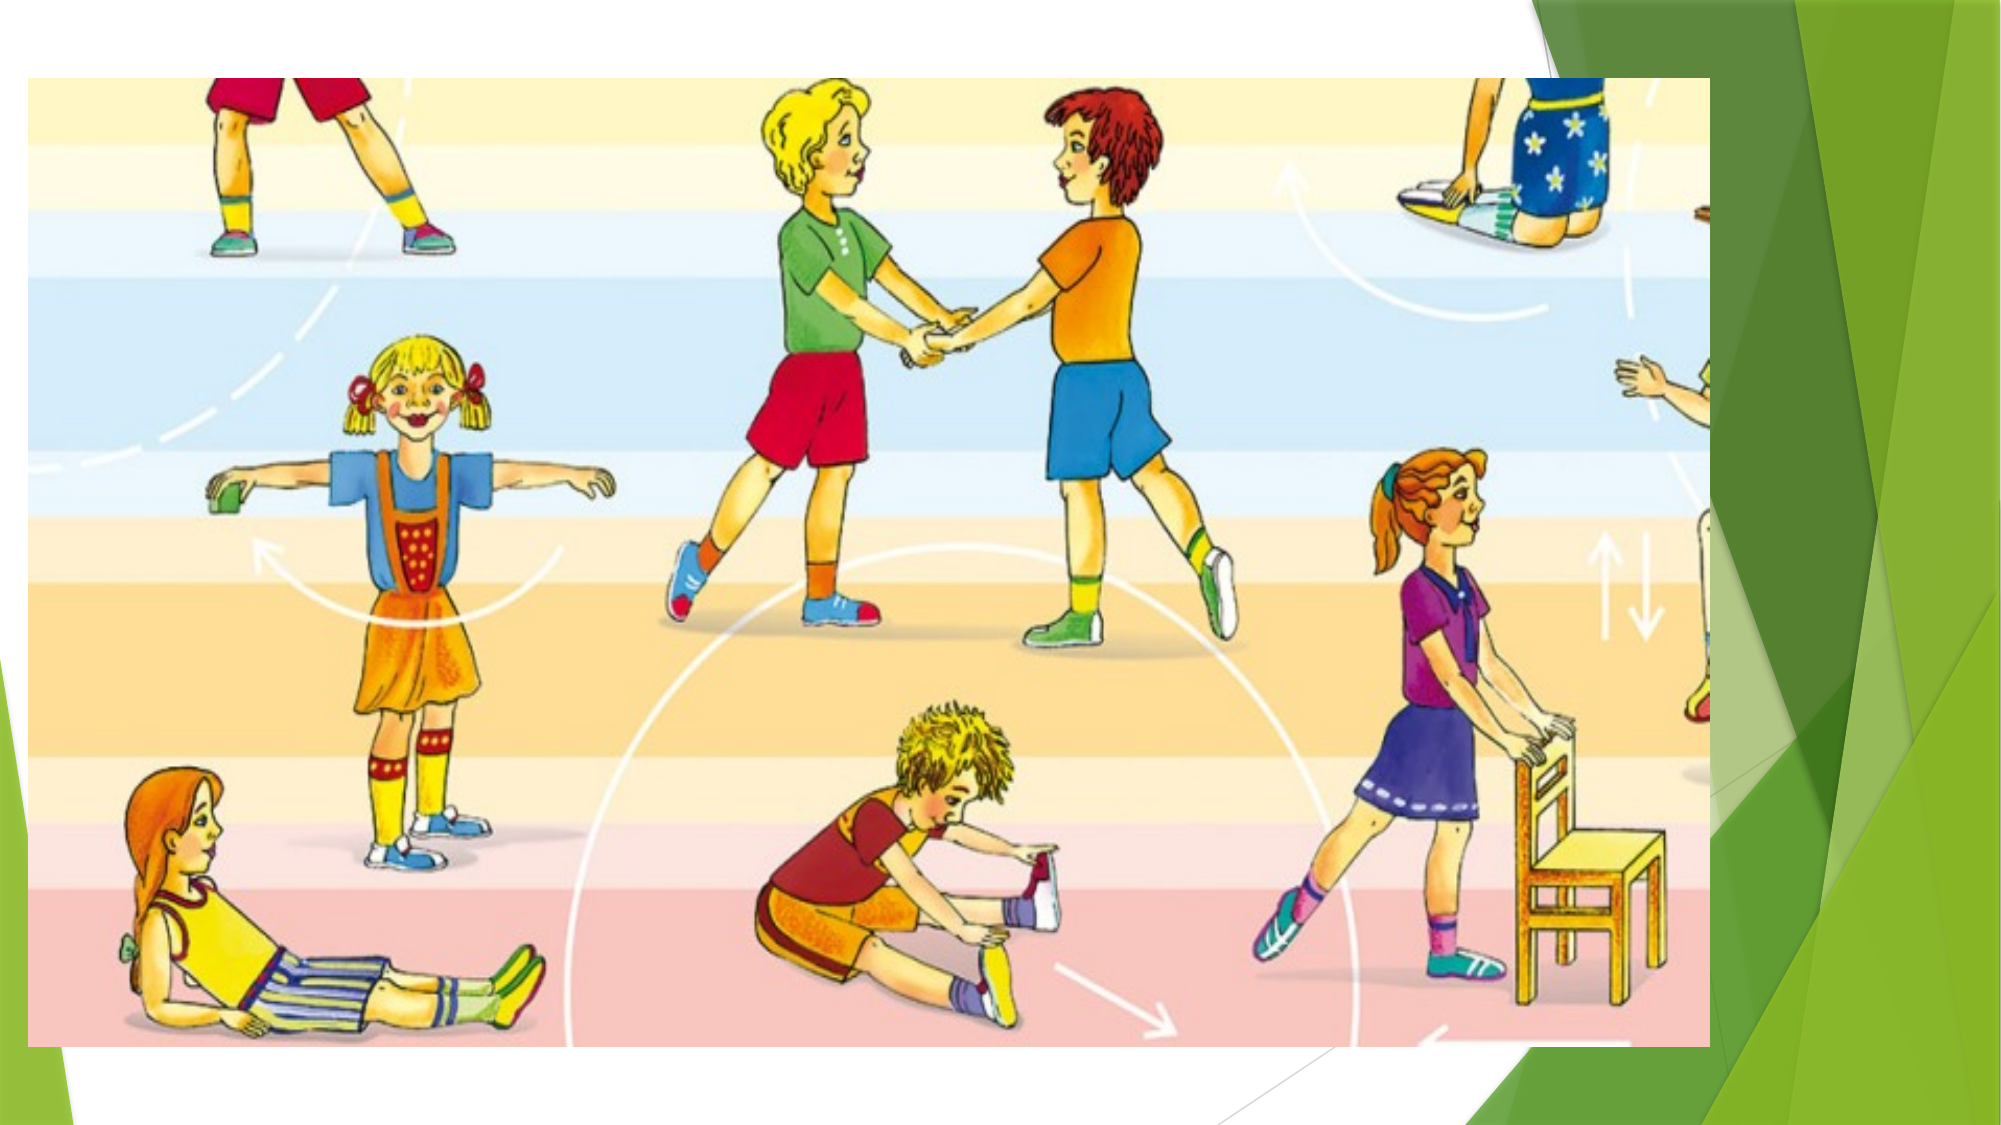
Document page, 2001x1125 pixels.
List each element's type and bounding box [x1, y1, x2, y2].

picture [28, 78, 1710, 1047]
